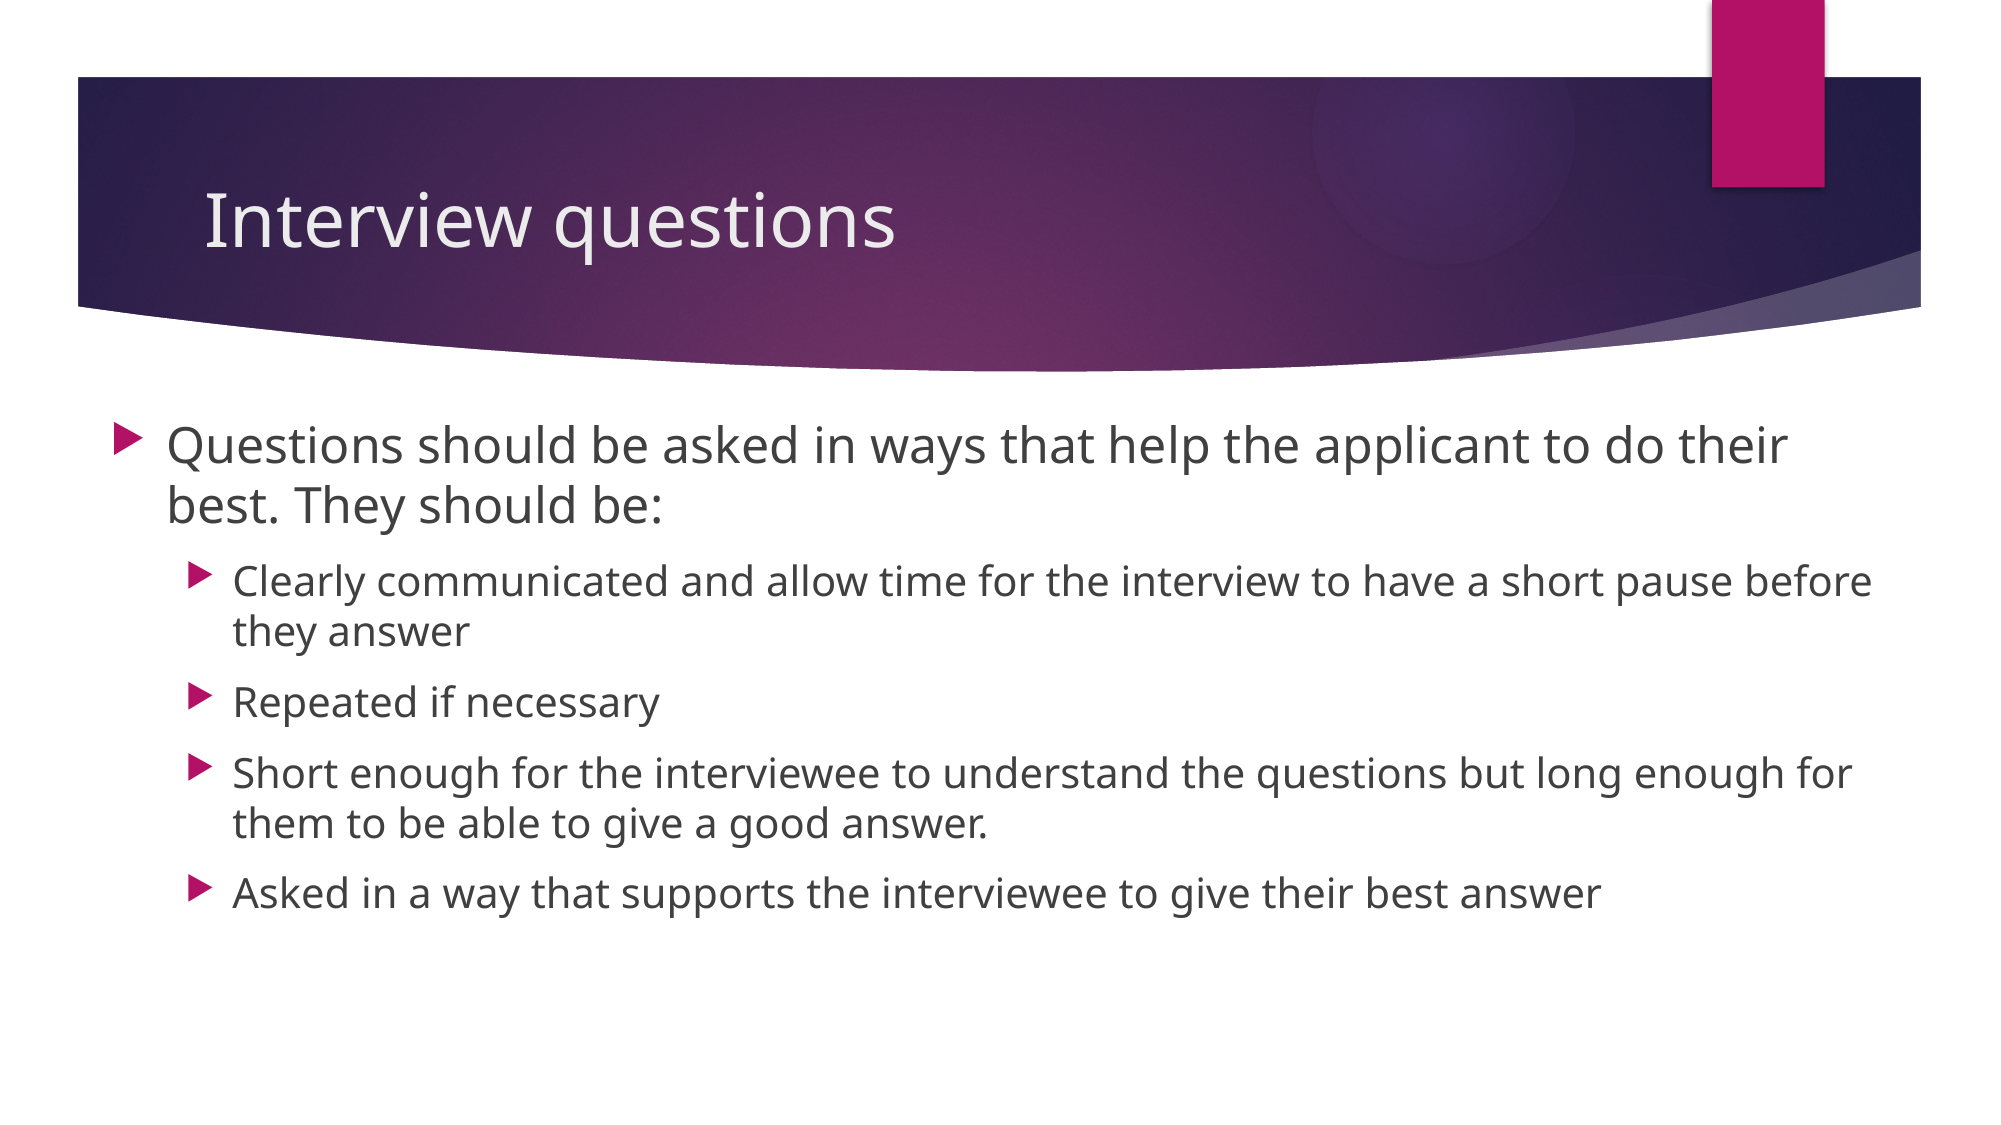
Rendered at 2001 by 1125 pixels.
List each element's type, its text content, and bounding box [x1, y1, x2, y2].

title Interview questions [189, 159, 1627, 276]
list Questions should be asked in ways that help the applicant to do their best. They should be: Clearly communicated and allow time for the interview to have a short pause before they answer Repeated if necessary Short enough for the interviewee to understand the questions but long enough for them to be able to give a good answer. Asked in a way that supports the interviewee to give their best answer [95, 406, 1905, 812]
